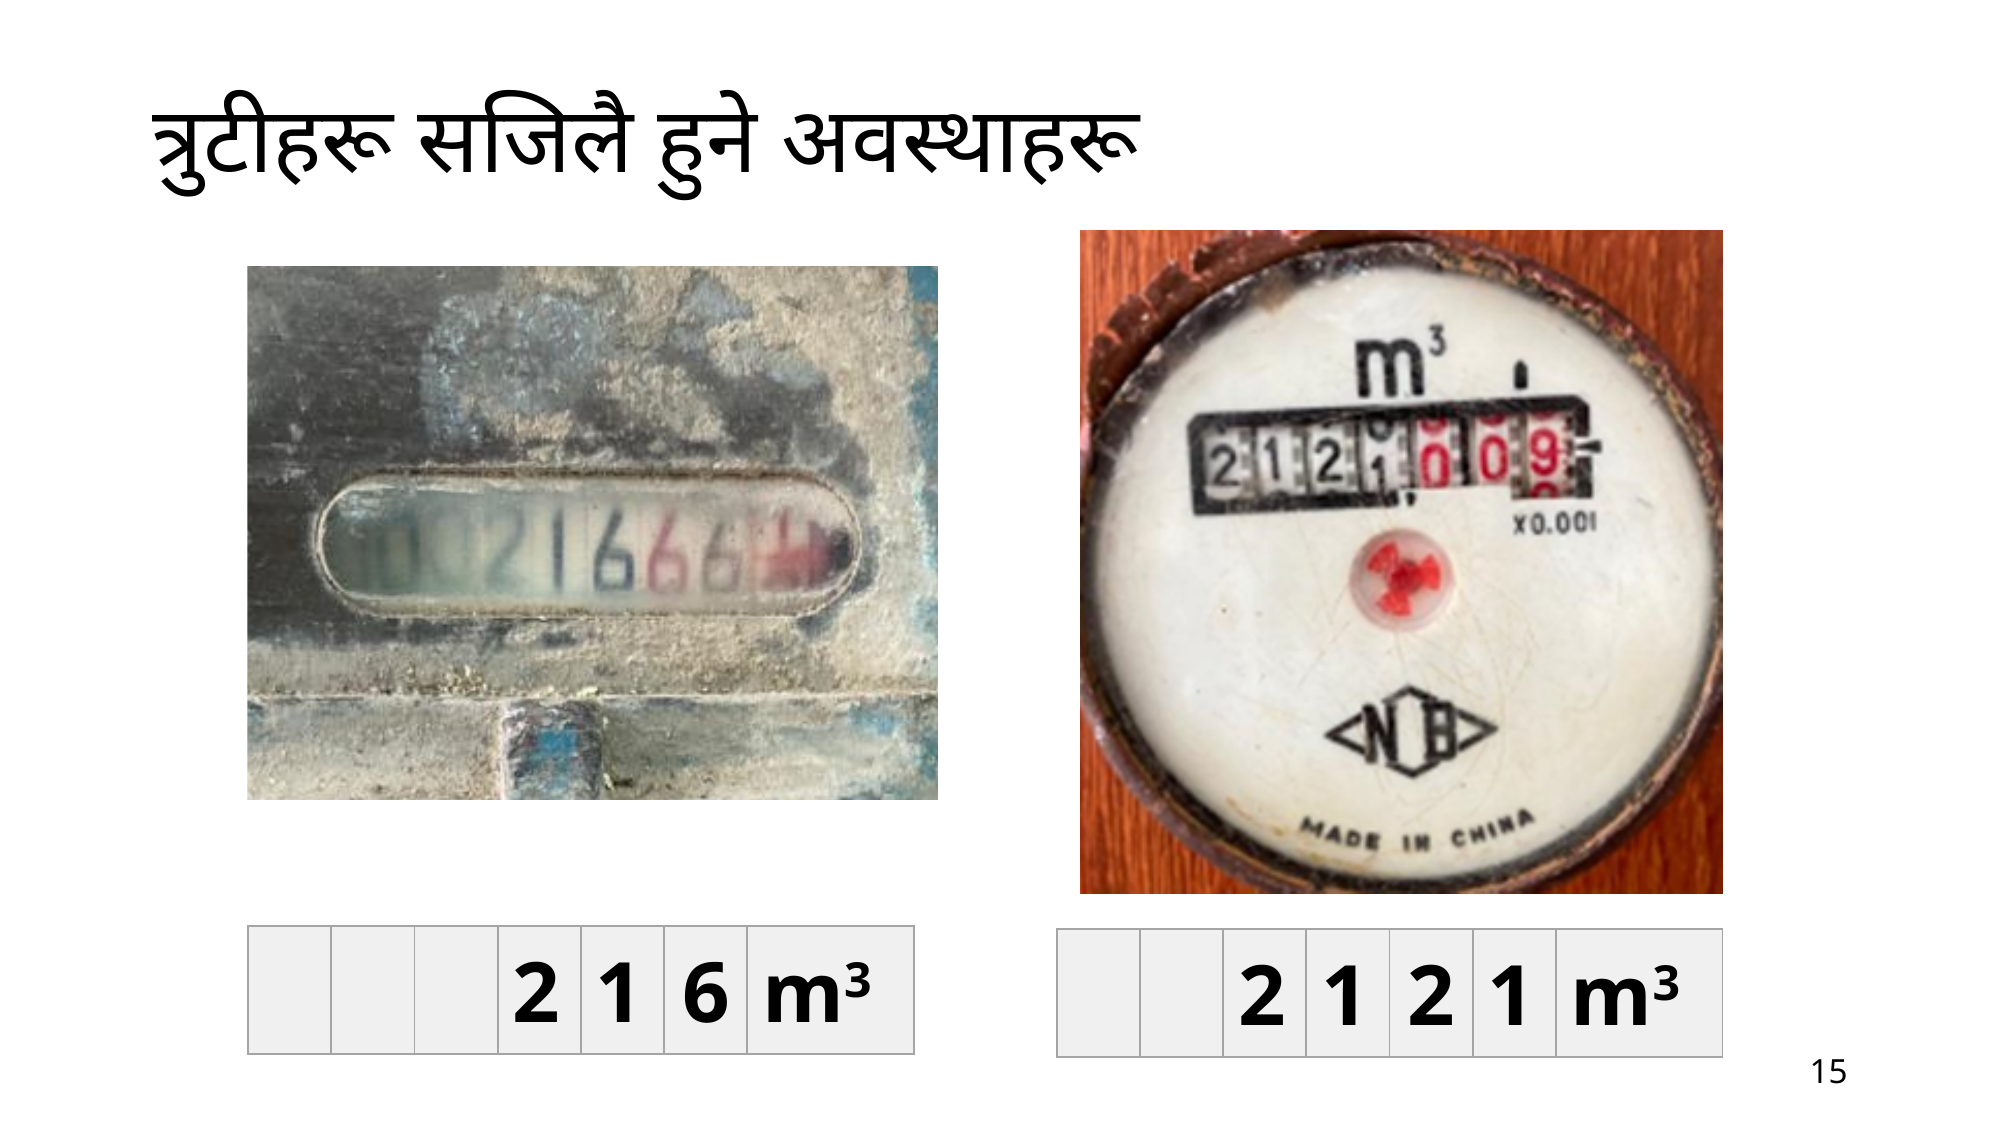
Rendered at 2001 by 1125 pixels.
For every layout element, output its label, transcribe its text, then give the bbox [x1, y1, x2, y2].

table_header 6 [665, 927, 746, 1053]
slide_number 15 [1412, 1042, 1863, 1103]
table_header [1058, 930, 1139, 1056]
table_header m3 [748, 927, 913, 1053]
table_header [332, 927, 414, 1053]
picture [247, 266, 938, 800]
table_header 2 [1390, 930, 1472, 1056]
table_header [415, 927, 497, 1053]
table_header 1 [582, 927, 663, 1053]
table_header [249, 927, 330, 1053]
table_header 2 [1224, 930, 1305, 1056]
table_header 1 [1474, 930, 1555, 1042]
table_header [1141, 930, 1222, 1056]
table_header m3 [1557, 930, 1722, 1042]
table_header 1 [1307, 930, 1389, 1056]
table_header 2 [499, 927, 580, 1053]
title त्रुटीहरू सजिलै हुने अवस्थाहरू [137, 59, 1863, 227]
picture [1080, 230, 1723, 894]
